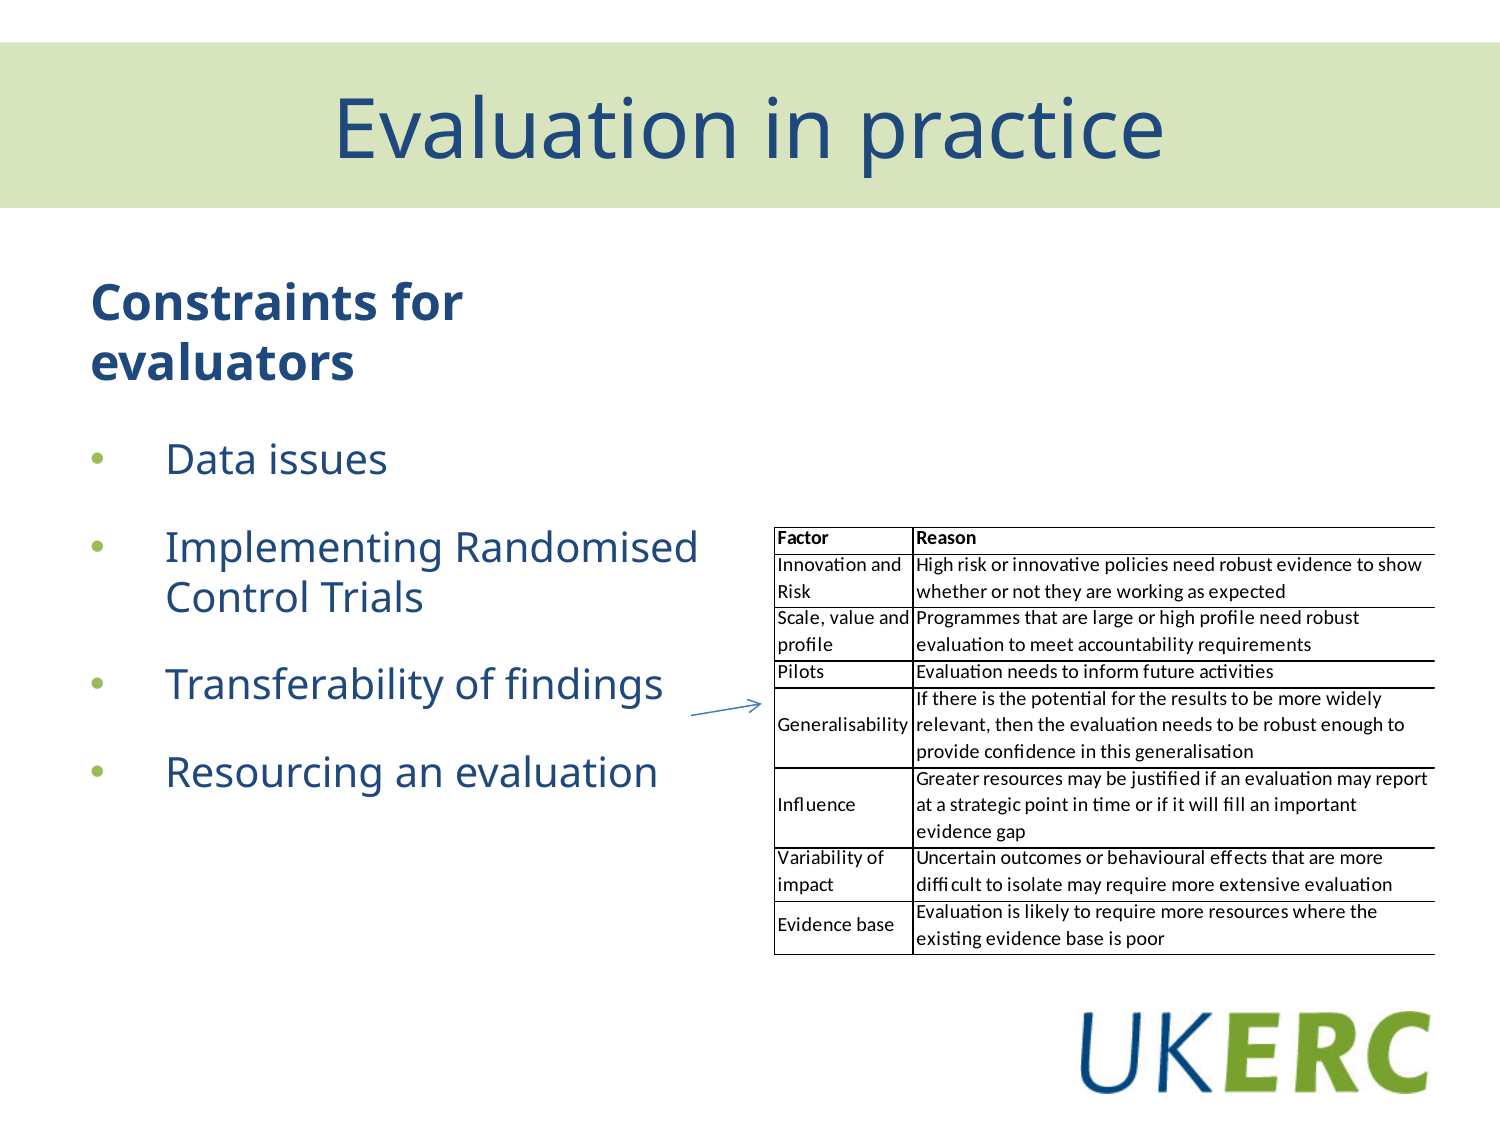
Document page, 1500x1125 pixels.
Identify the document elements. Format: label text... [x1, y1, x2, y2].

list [773, 526, 1437, 956]
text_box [690, 703, 762, 716]
title Evaluation in practice [0, 42, 1500, 208]
list Constraints for evaluators Data issues Implementing Randomised Control Trials Transferability of findings Resourcing an evaluation [75, 262, 738, 1005]
picture [1080, 1011, 1431, 1094]
